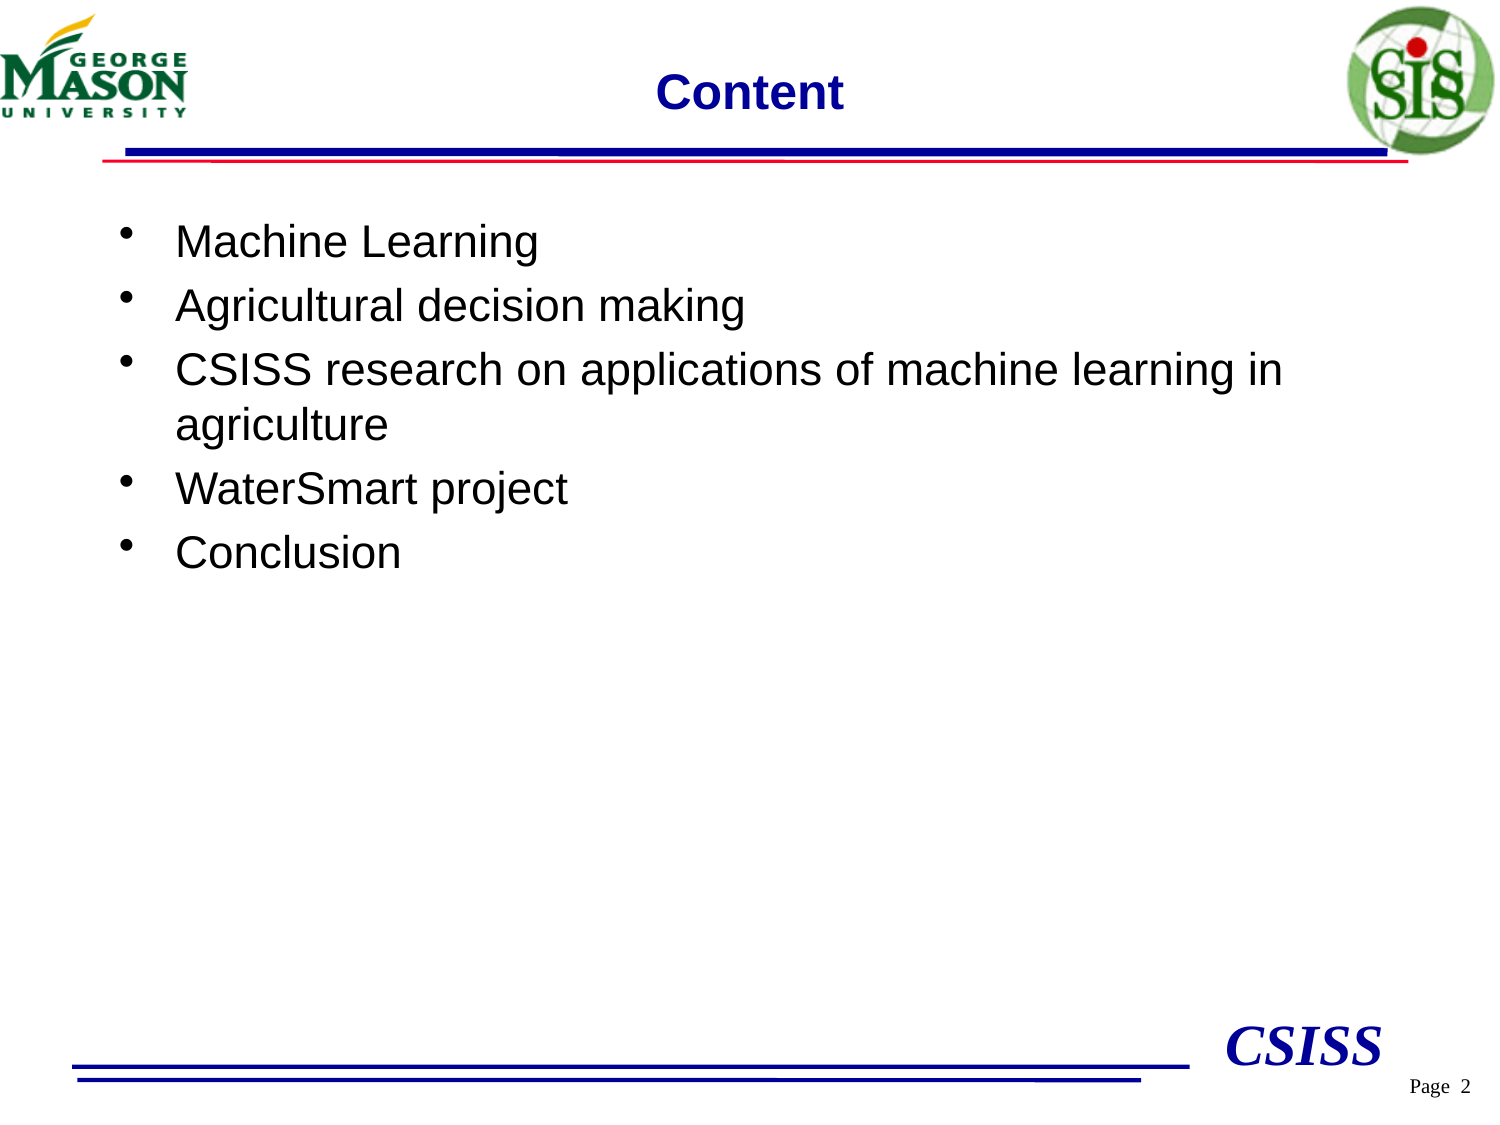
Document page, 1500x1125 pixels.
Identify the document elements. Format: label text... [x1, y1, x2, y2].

title Content [112, 33, 1388, 146]
picture [0, 0, 188, 125]
list Machine Learning Agricultural decision making CSISS research on applications of machine learning in agriculture WaterSmart project Conclusion [104, 204, 1380, 1009]
picture [1340, 0, 1500, 160]
